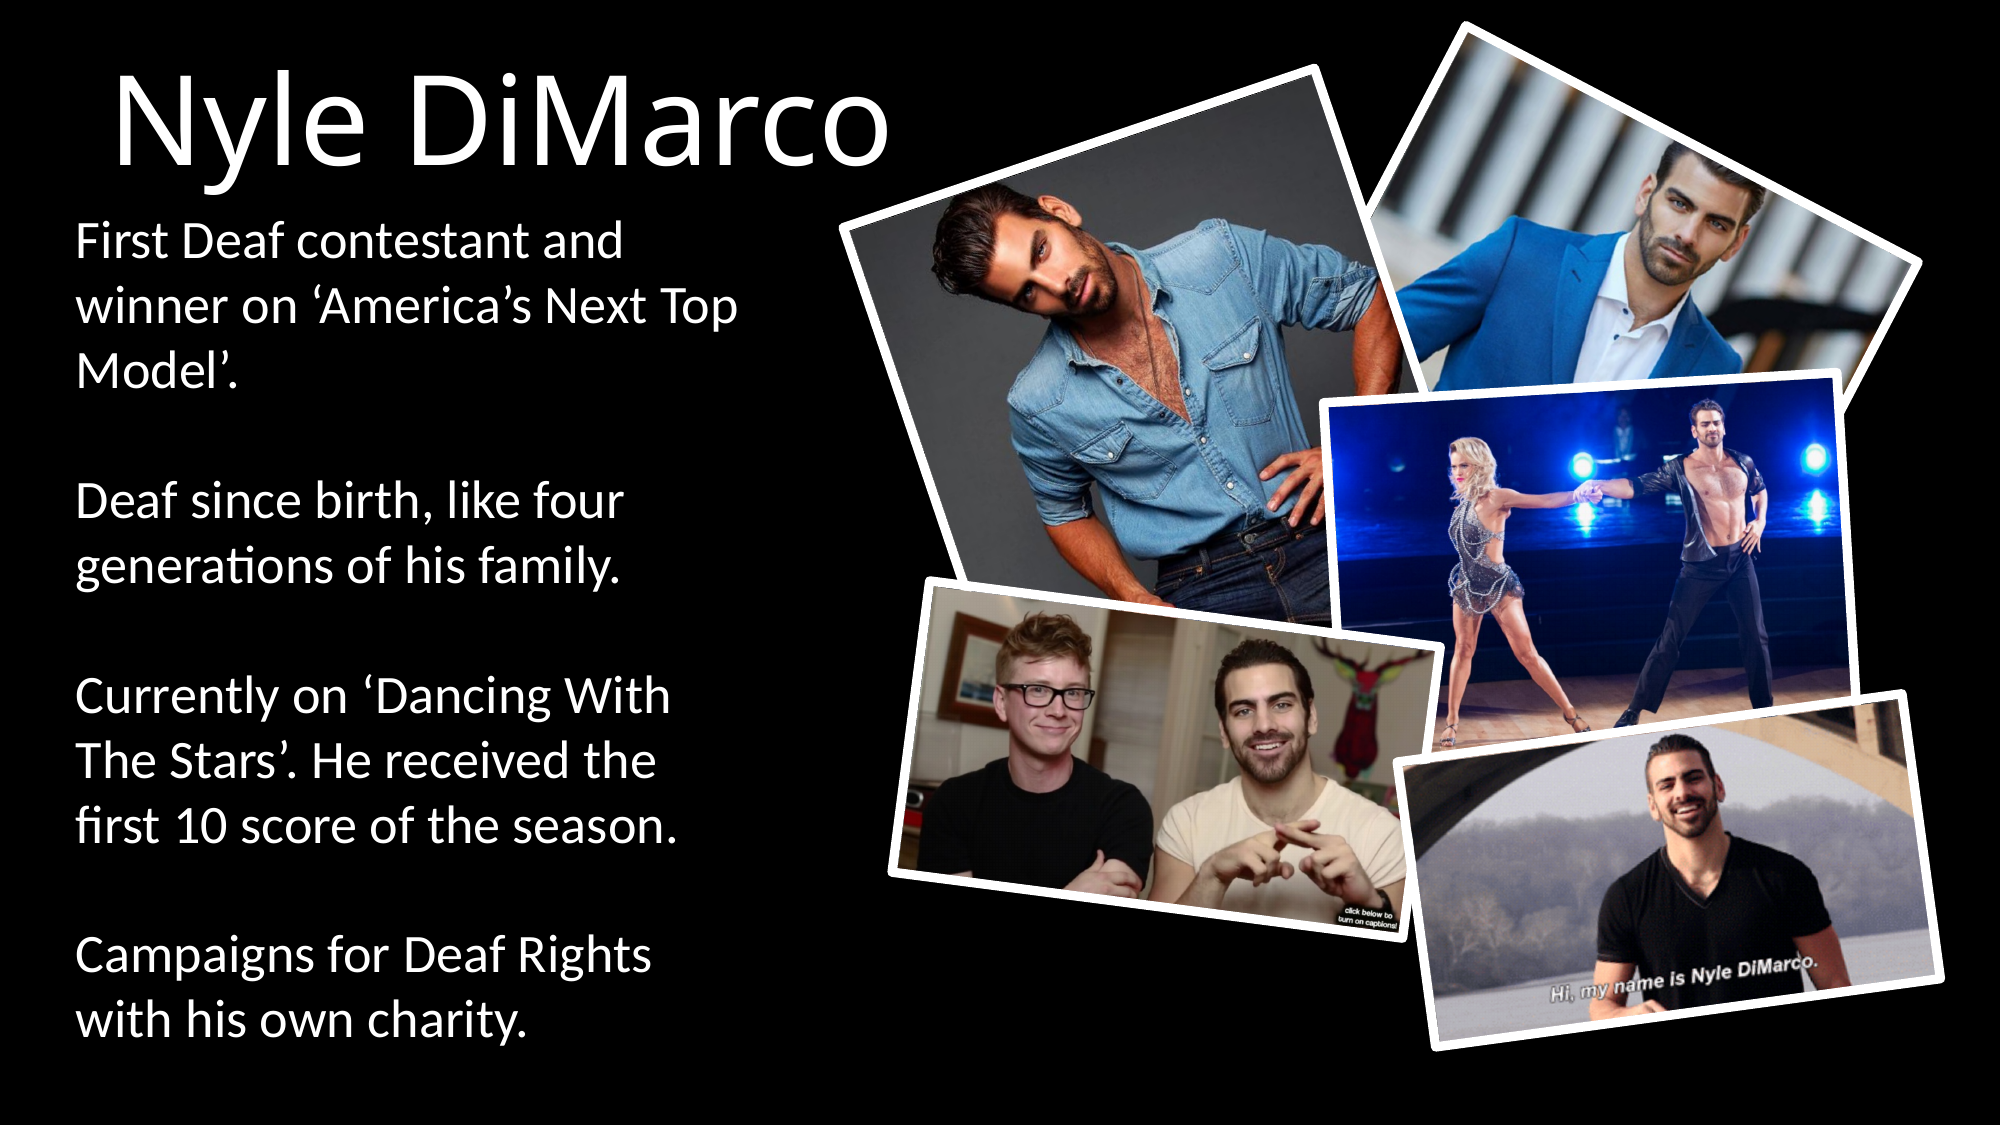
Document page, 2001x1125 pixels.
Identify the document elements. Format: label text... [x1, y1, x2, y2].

text_box Nyle DiMarco [93, 32, 910, 198]
picture [851, 33, 1934, 1041]
text_box First Deaf contestant and winner on ‘America’s Next Top Model’. Deaf since birth, like four generations of his family. Currently on ‘Dancing With The Stars’. He received the first 10 score of the season. Campaigns for Deaf Rights with his own charity. [60, 196, 761, 1057]
